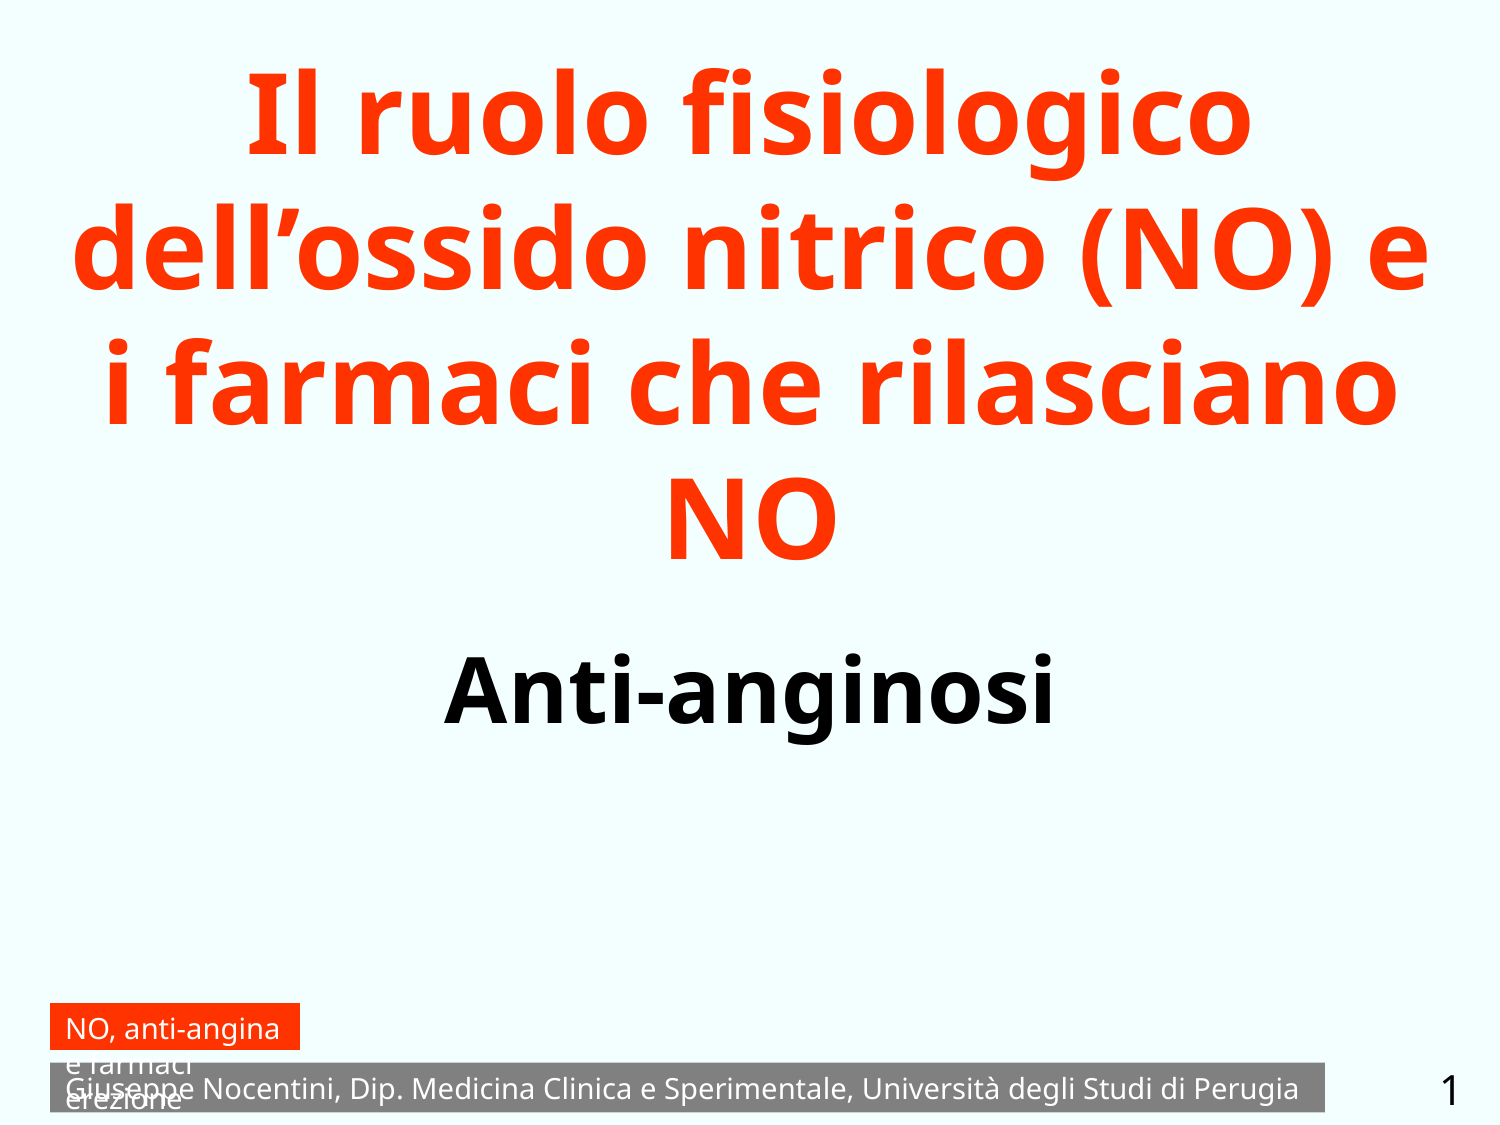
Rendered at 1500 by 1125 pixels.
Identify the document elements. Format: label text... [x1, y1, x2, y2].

text_box Il ruolo fisiologico dell’ossido nitrico (NO) e i farmaci che rilasciano NO Anti-anginosi [46, 34, 1457, 774]
footer Giuseppe Nocentini, Dip. Medicina Clinica e Sperimentale, Università degli Studi di Perugia [49, 1062, 1240, 1113]
slide_number NO, anti-angina e farmaci erezione [49, 1002, 301, 1051]
slide_number 1 [1240, 1055, 1479, 1125]
